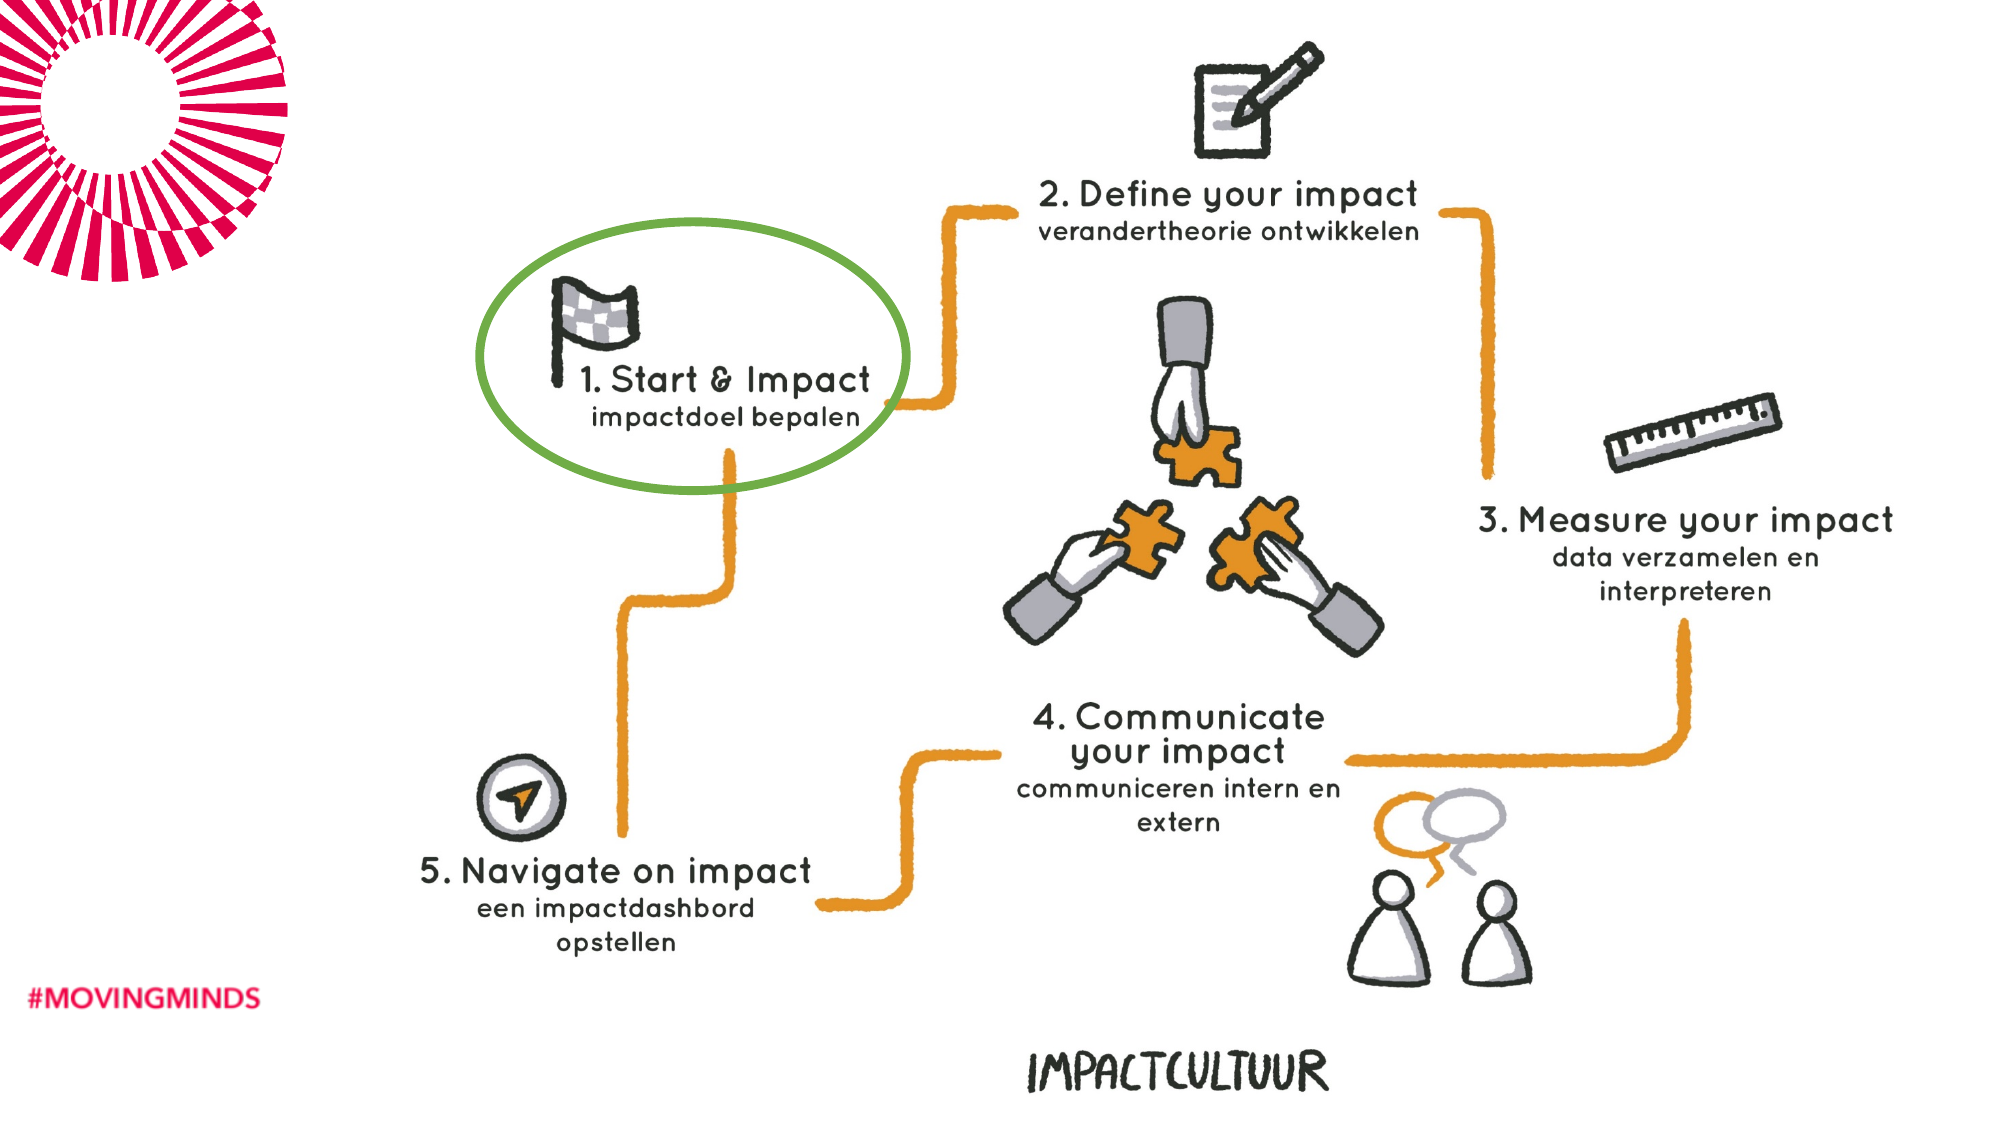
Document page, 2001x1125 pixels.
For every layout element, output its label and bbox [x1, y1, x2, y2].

picture [361, 0, 1952, 1125]
picture [0, 0, 288, 282]
